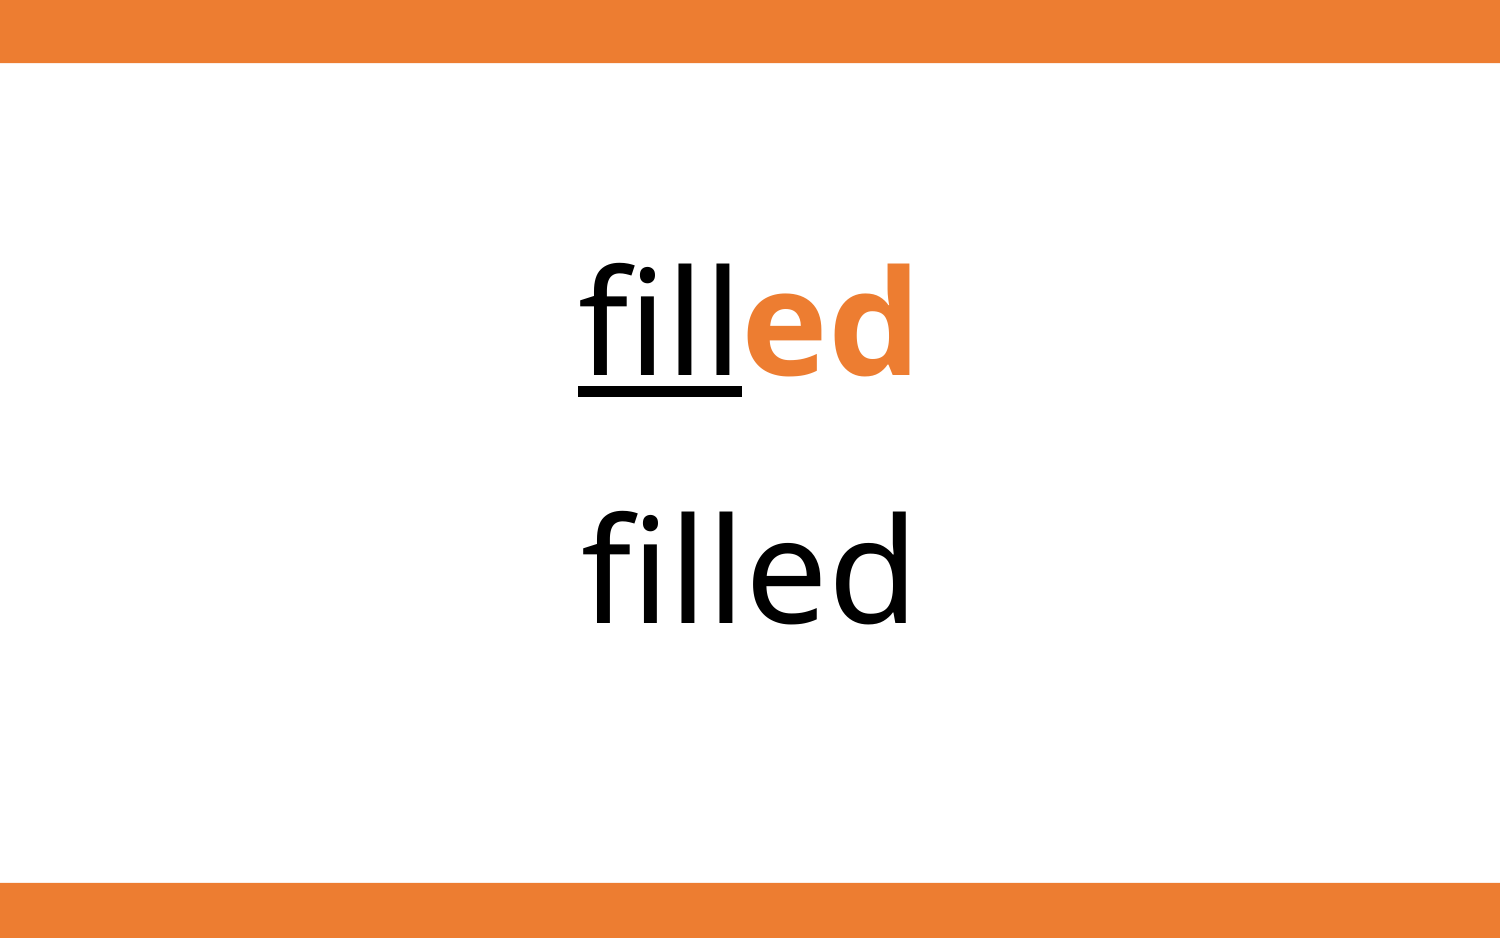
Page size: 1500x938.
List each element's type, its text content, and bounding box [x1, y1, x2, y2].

text_box filled [0, 489, 1500, 664]
text_box [0, 882, 1500, 938]
text_box [0, 0, 1500, 64]
text_box filled [0, 240, 1500, 415]
